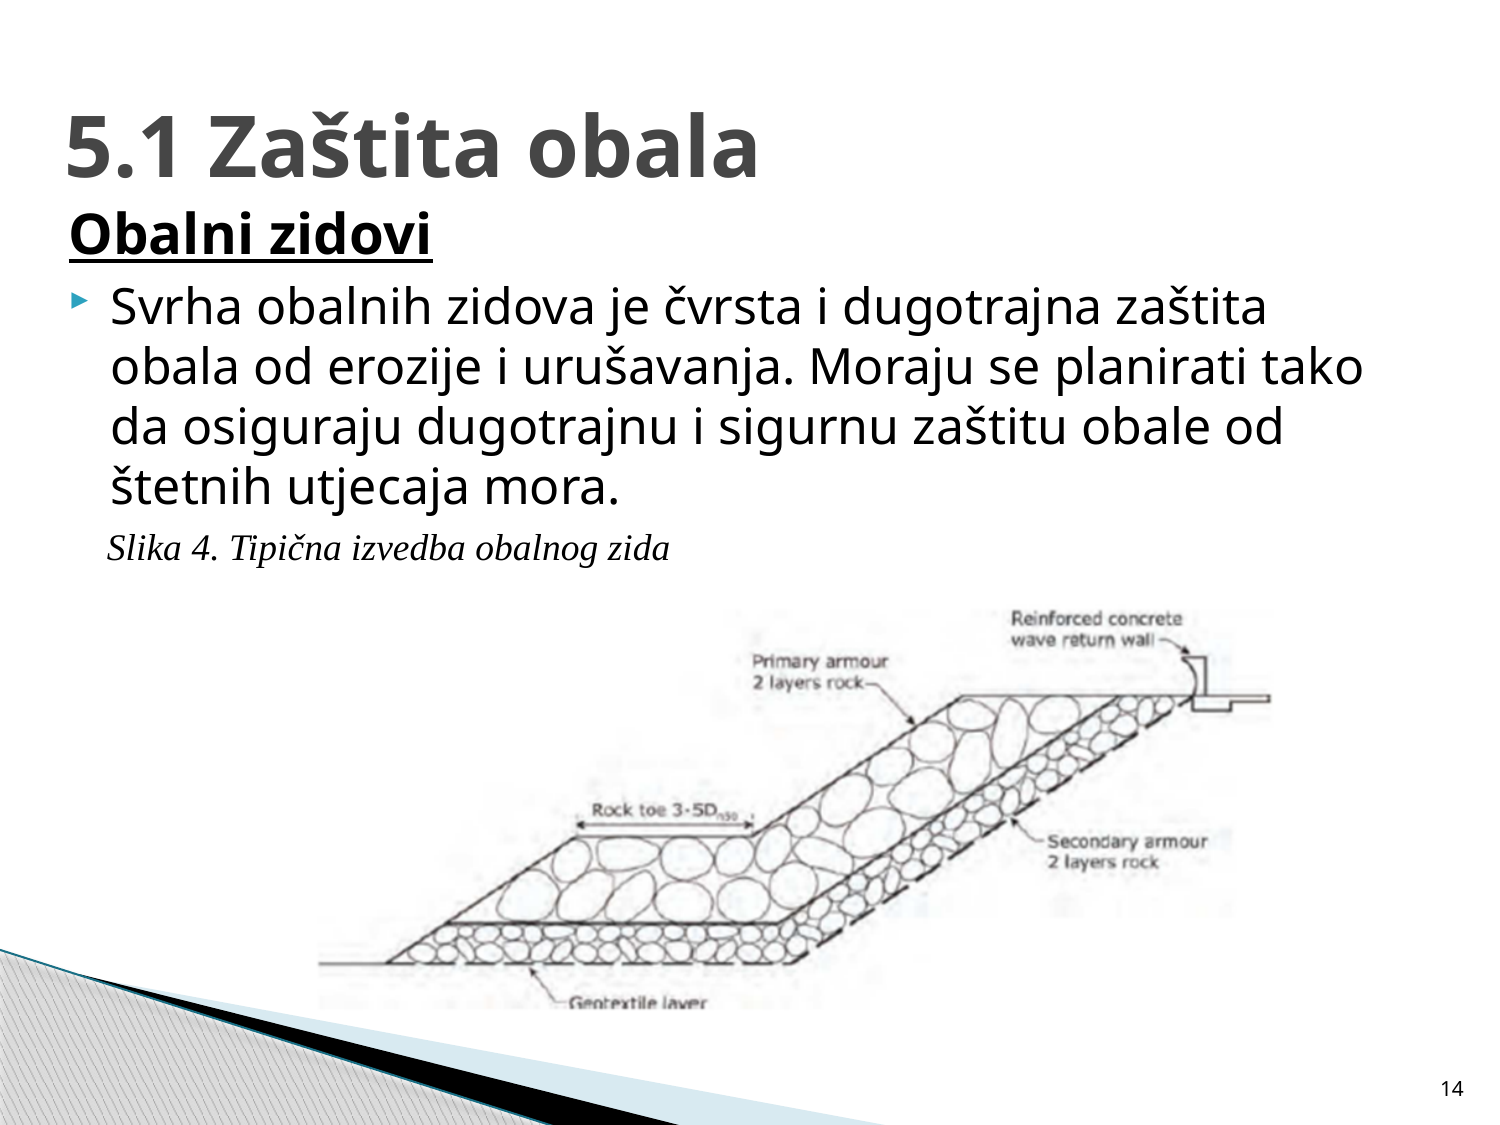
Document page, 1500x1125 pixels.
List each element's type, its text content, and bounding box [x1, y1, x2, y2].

slide_number 14 [1418, 1051, 1479, 1112]
picture [287, 603, 1274, 1013]
title 5.1 Zaštita obala [50, 50, 1400, 238]
list Obalni zidovi Svrha obalnih zidova je čvrsta i dugotrajna zaštita obala od erozije i urušavanja. Moraju se planirati tako da osiguraju dugotrajnu i sigurnu zaštitu obale od štetnih utjecaja mora. Slika 4. Tipična izvedba obalnog zida [36, 191, 1386, 934]
